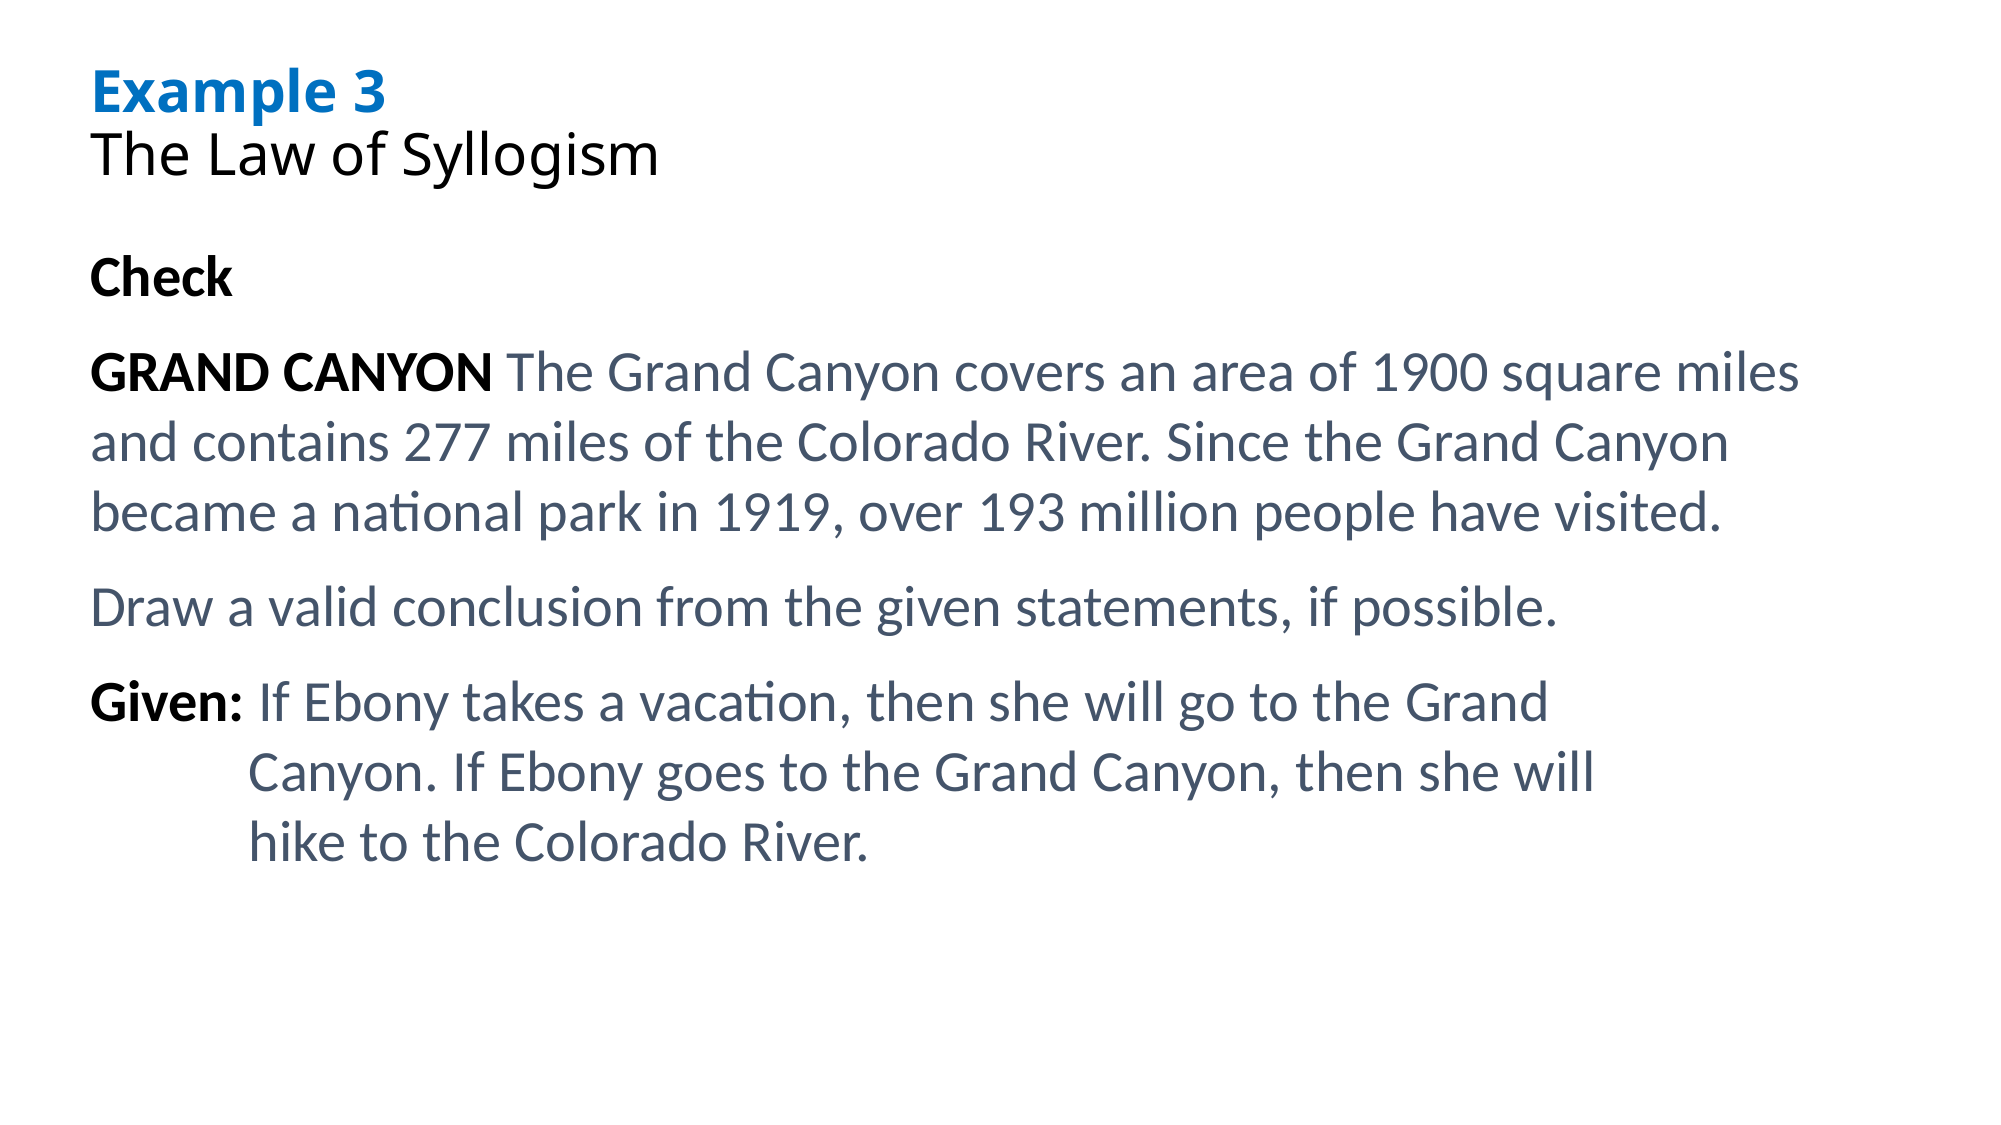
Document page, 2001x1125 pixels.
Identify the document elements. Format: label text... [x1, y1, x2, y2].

text_box Example 3 The Law of Syllogism [75, 54, 1216, 230]
text_box Check GRAND CANYON The Grand Canyon covers an area of 1900 square miles and contains 277 miles of the Colorado River. Since the Grand Canyon became a national park in 1919, over 193 million people have visited. Draw a valid conclusion from the given statements, if possible. Given: If Ebony takes a vacation, then she will go to the Grand Canyon. If Ebony goes to the Grand Canyon, then she will hike to the Colorado River. [75, 230, 1879, 1015]
